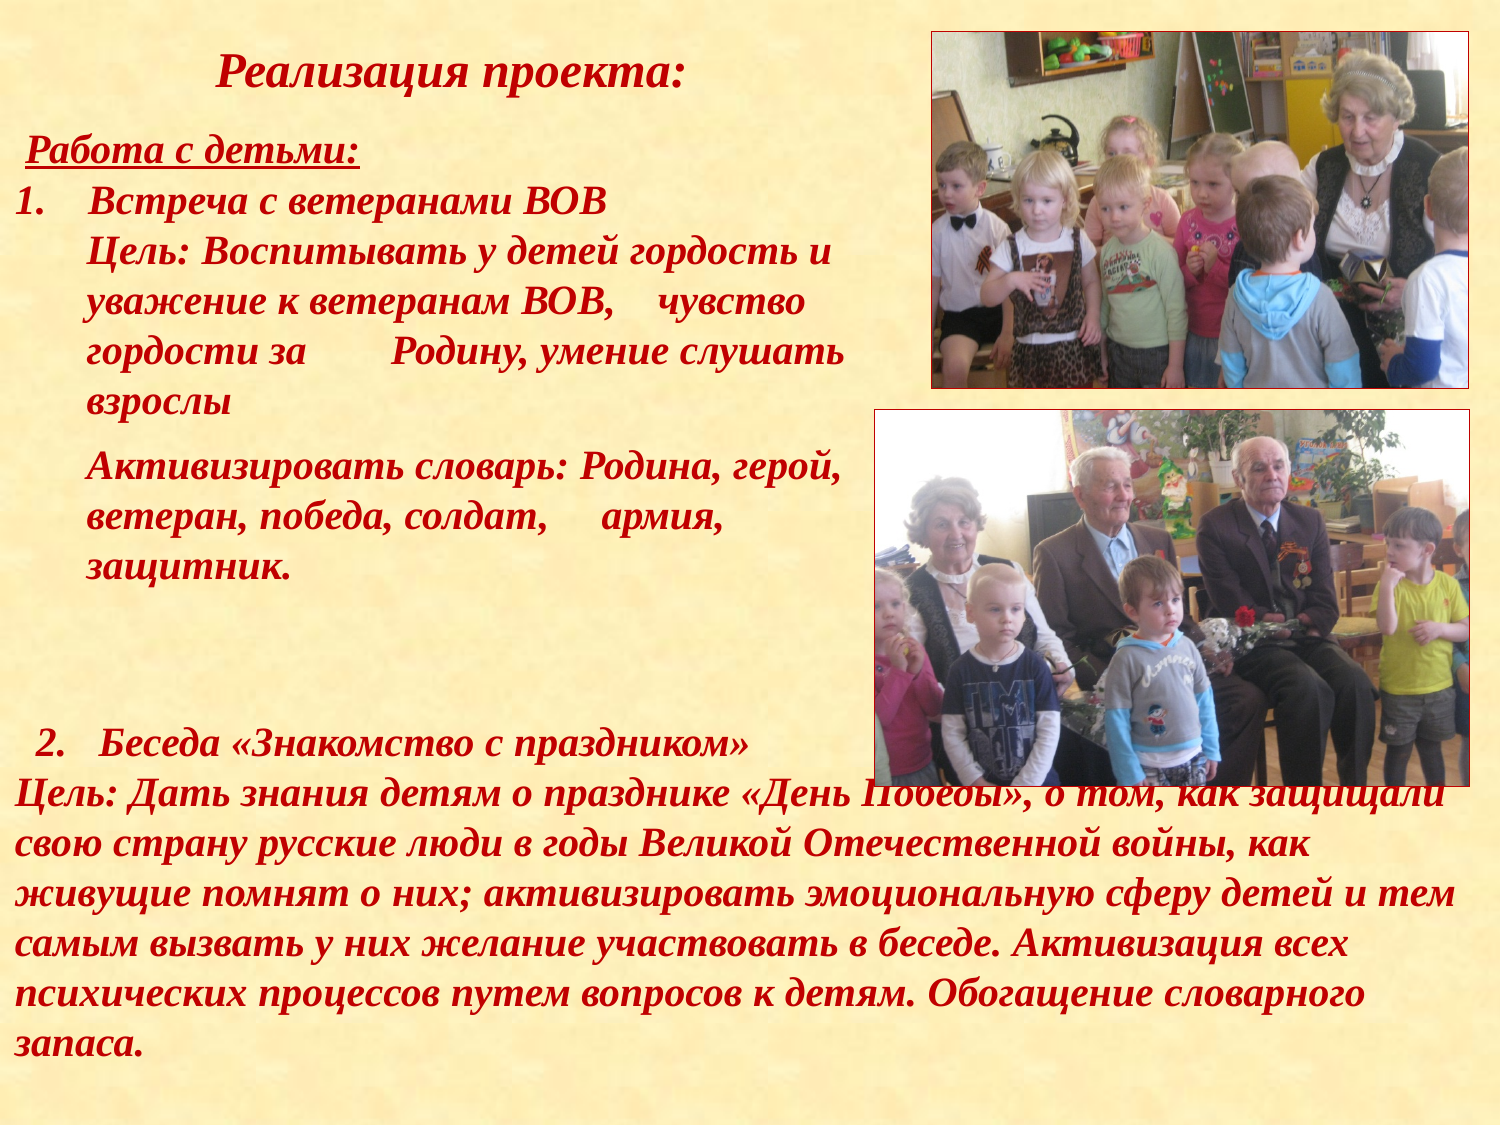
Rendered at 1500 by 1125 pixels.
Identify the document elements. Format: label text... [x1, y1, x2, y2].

text_box Реализация проекта: Работа с детьми: 1. Встреча с ветеранами ВОВ Цель: Воспитывать у детей гордость и уважение к ветеранам ВОВ, чувство гордости за Родину, умение слушать взрослы Активизировать словарь: Родина, герой, ветеран, победа, солдат, армия, защитник. [0, 0, 904, 562]
text_box 2. Беседа «Знакомство с праздником» Цель: Дать знания детям о празднике «День Победы», о том, как защищали свою страну русские люди в годы Великой Отечественной войны, как живущие помнят о них; активизировать эмоциональную сферу детей и тем самым вызвать у них желание участвовать в беседе. Активизация всех психических процессов путем вопросов к детям. Обогащение словарного запаса. [0, 562, 1483, 1073]
picture [0, 0, 1500, 1125]
